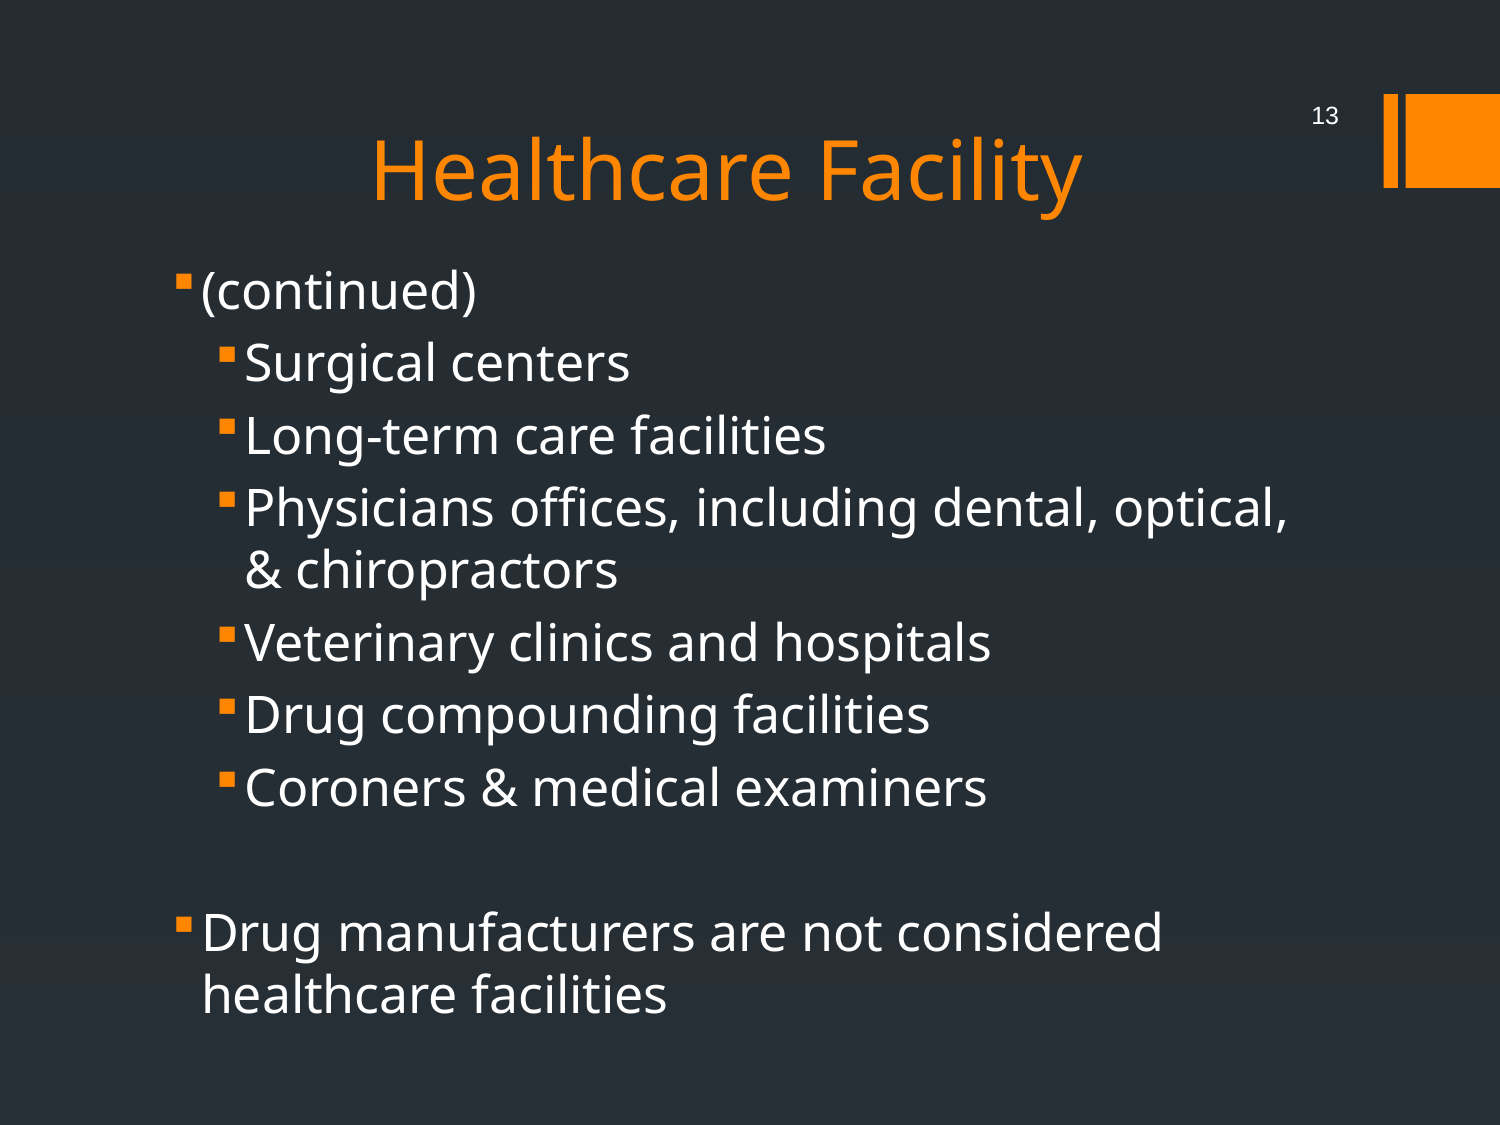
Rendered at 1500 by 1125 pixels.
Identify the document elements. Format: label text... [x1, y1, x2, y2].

title Healthcare Facility [137, 99, 1338, 225]
slide_number 13 [1199, 90, 1355, 140]
list (continued) Surgical centers Long-term care facilities Physicians offices, including dental, optical, & chiropractors Veterinary clinics and hospitals Drug compounding facilities Coroners & medical examiners Drug manufacturers are not considered healthcare facilities [150, 249, 1350, 1035]
